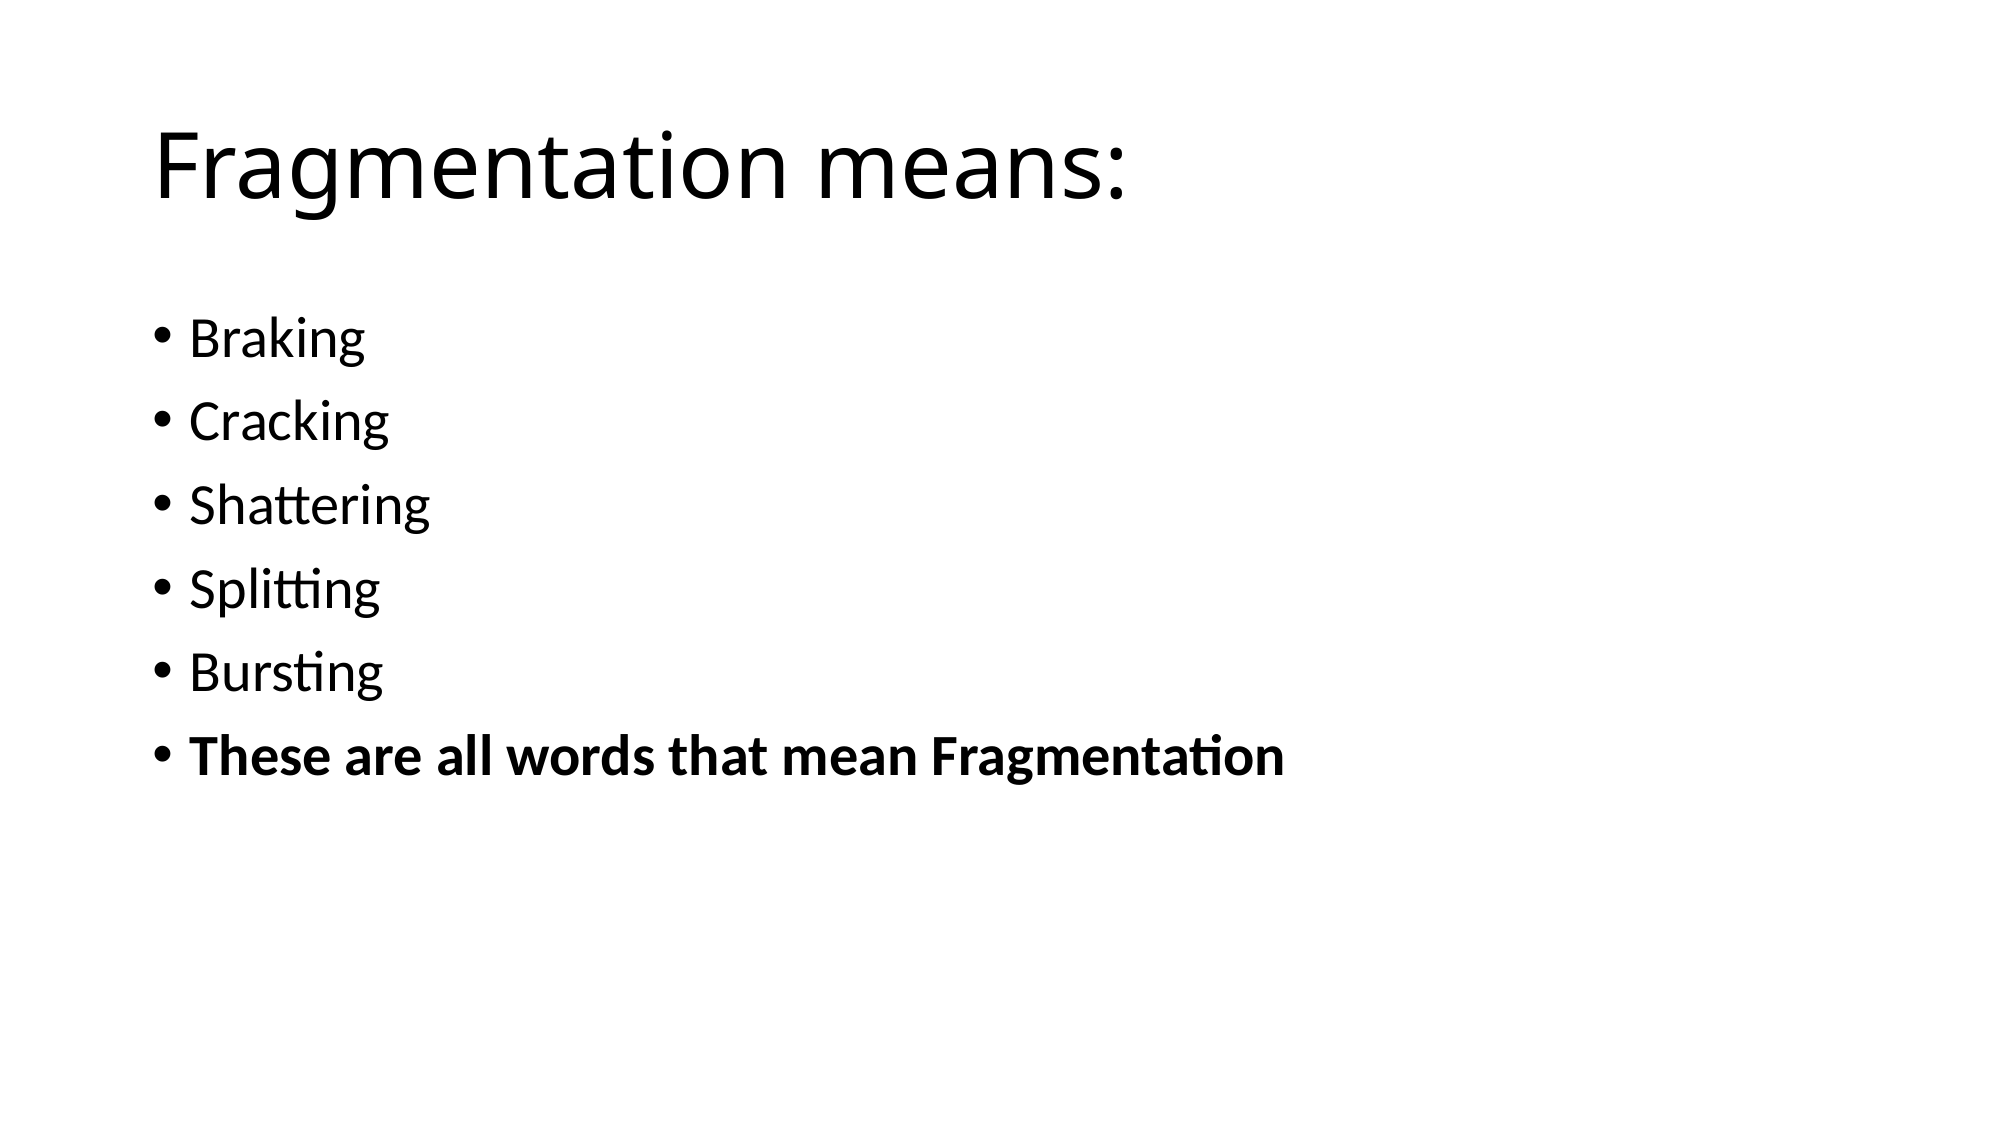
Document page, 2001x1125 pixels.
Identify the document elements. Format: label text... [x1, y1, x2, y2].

list Braking Cracking Shattering Splitting Bursting These are all words that mean Fragmentation [137, 299, 1863, 1014]
title Fragmentation means: [137, 59, 1863, 278]
